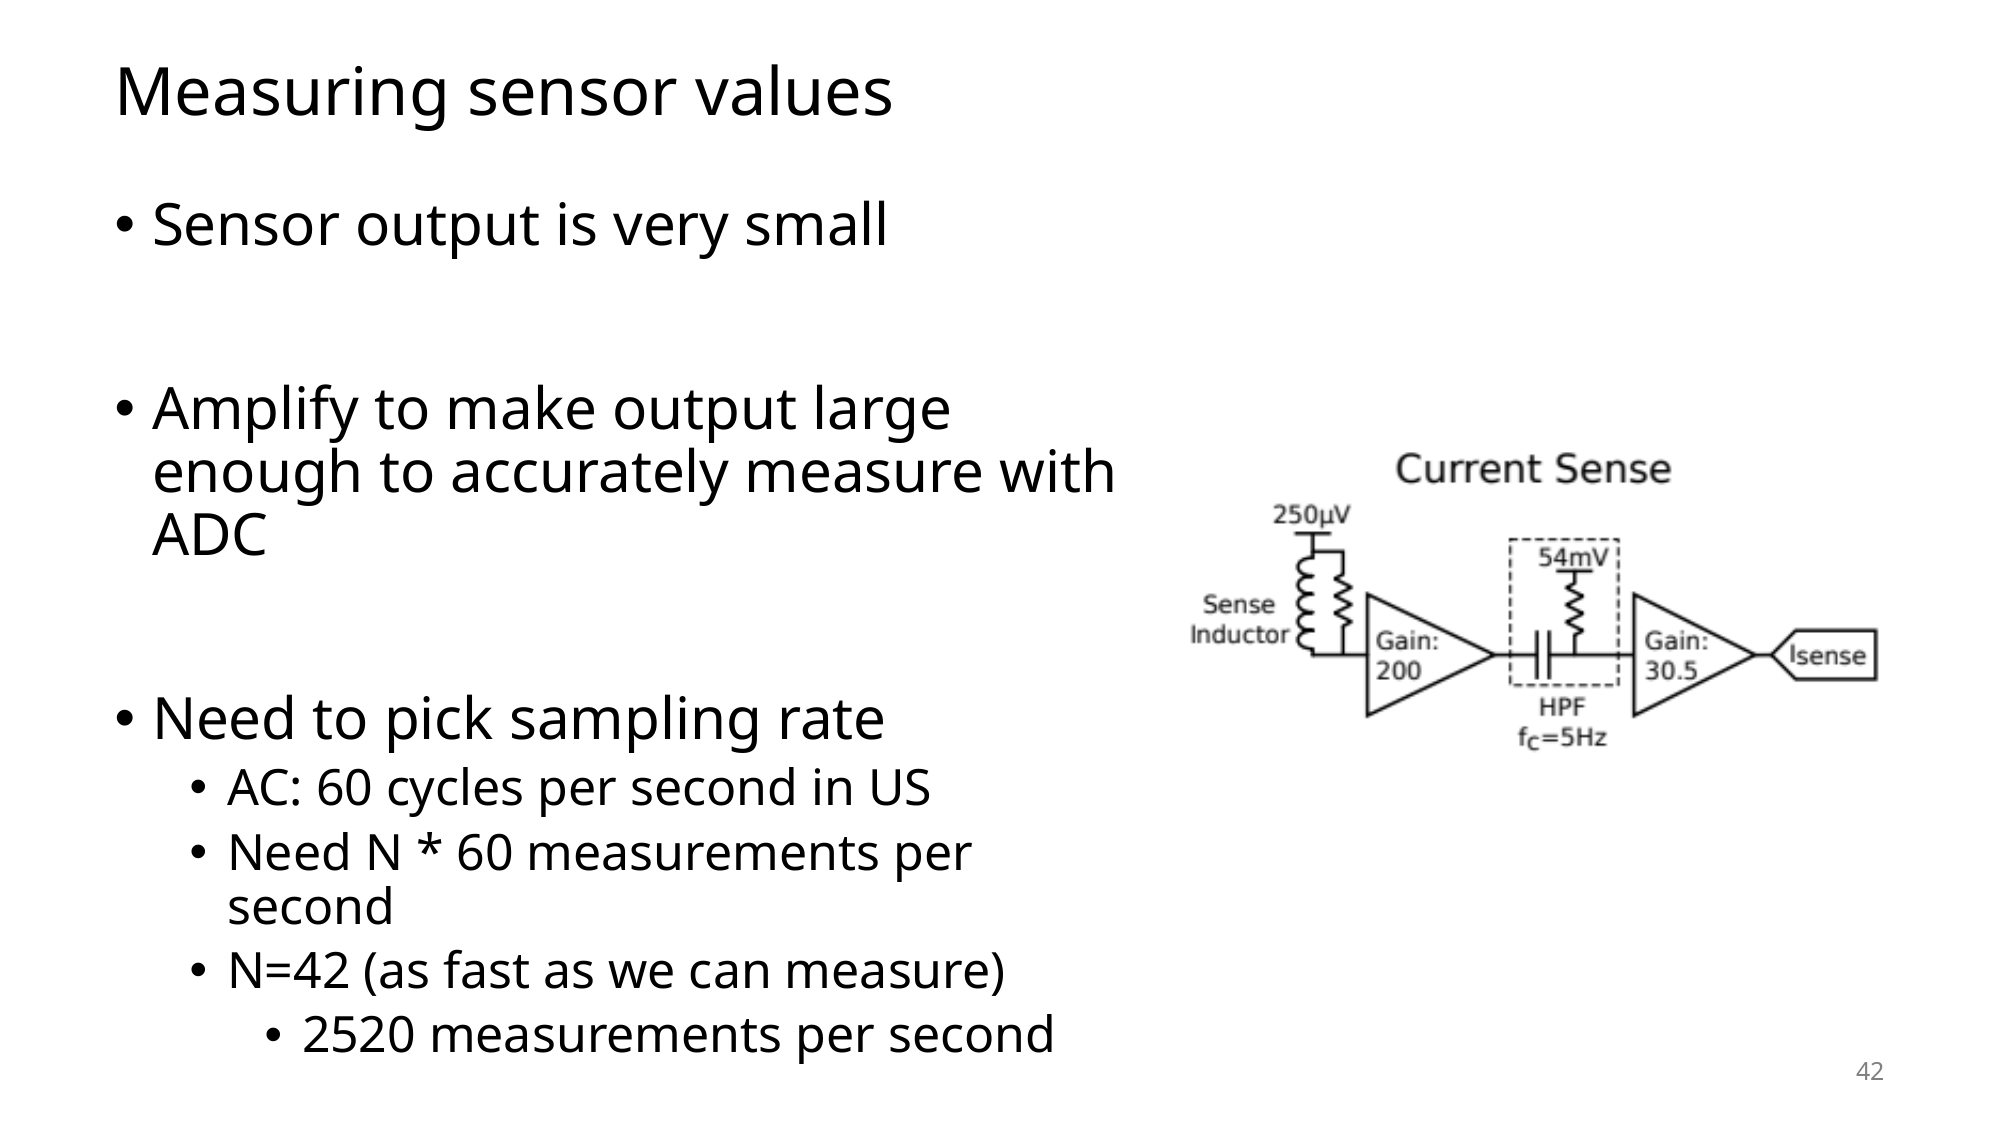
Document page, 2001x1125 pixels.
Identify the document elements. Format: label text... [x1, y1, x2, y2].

list Sensor output is very small Amplify to make output large enough to accurately measure with ADC Need to pick sampling rate AC: 60 cycles per second in US Need N * 60 measurements per second N=42 (as fast as we can measure) 2520 measurements per second [99, 187, 1135, 1013]
title Measuring sensor values [99, 37, 1900, 150]
slide_number 42 [1749, 1042, 1900, 1103]
picture [1168, 436, 1900, 757]
